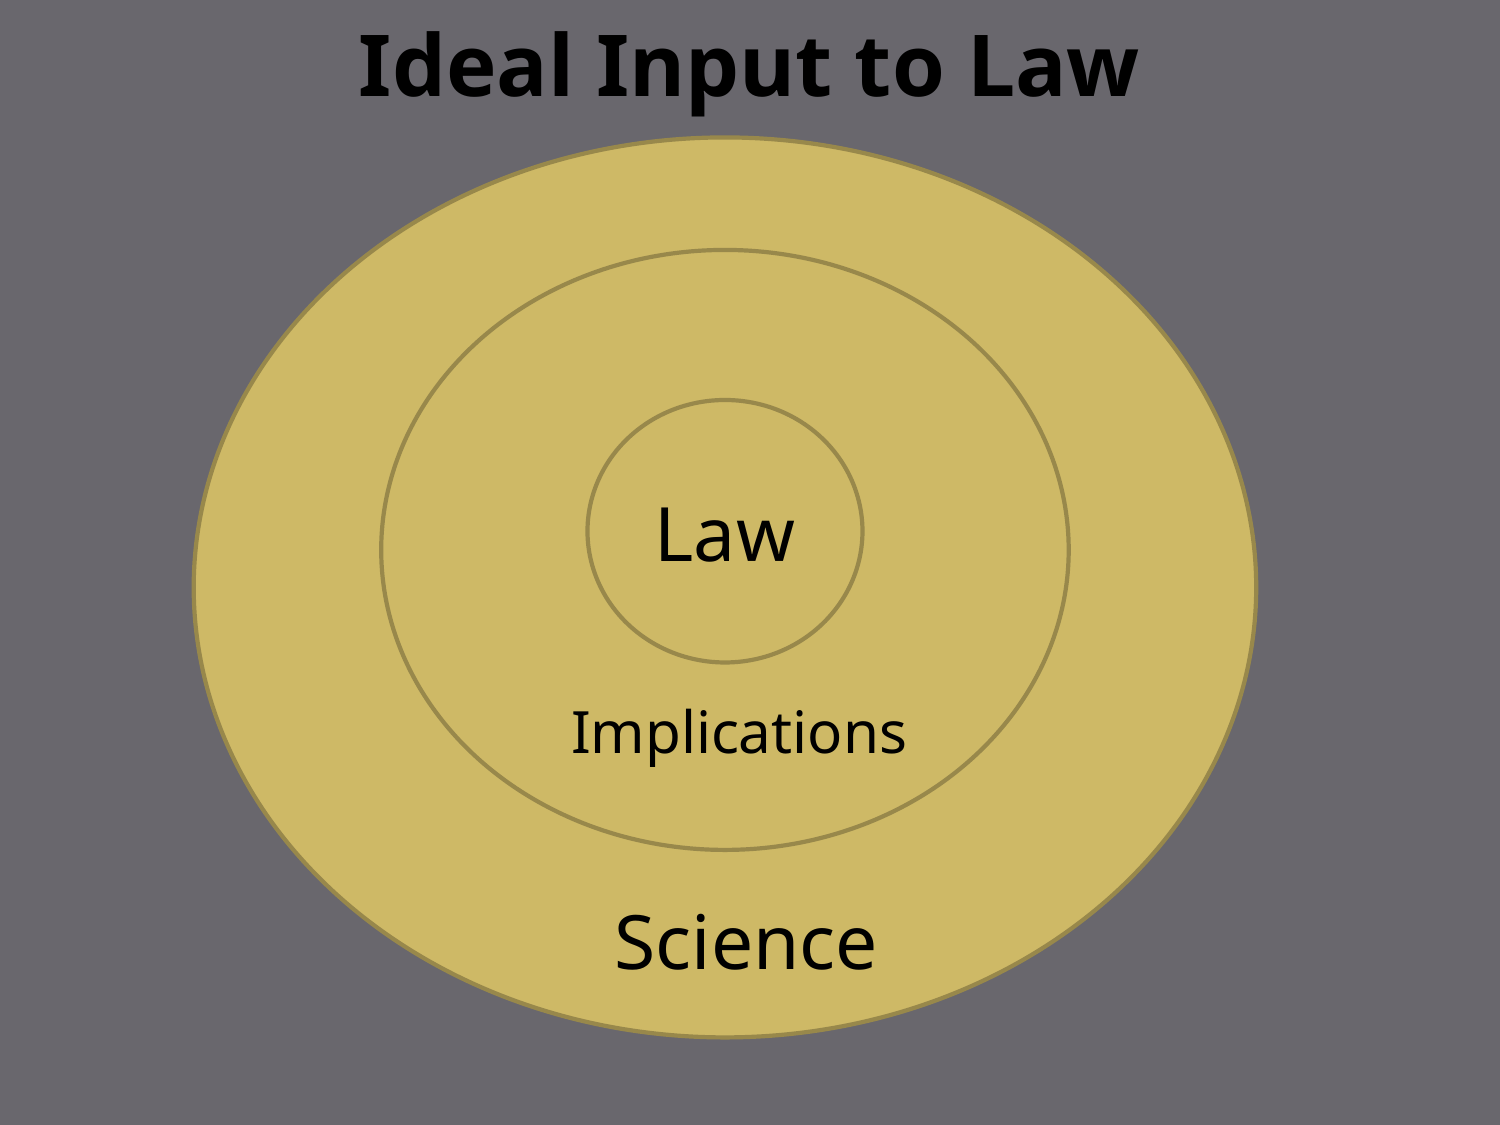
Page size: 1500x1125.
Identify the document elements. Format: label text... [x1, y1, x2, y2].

text_box Law [585, 397, 865, 665]
text_box Science [599, 887, 900, 993]
title Ideal Input to Law [75, 0, 1425, 125]
text_box [191, 135, 1259, 1040]
text_box [379, 247, 1071, 853]
text_box Implications [556, 687, 944, 773]
